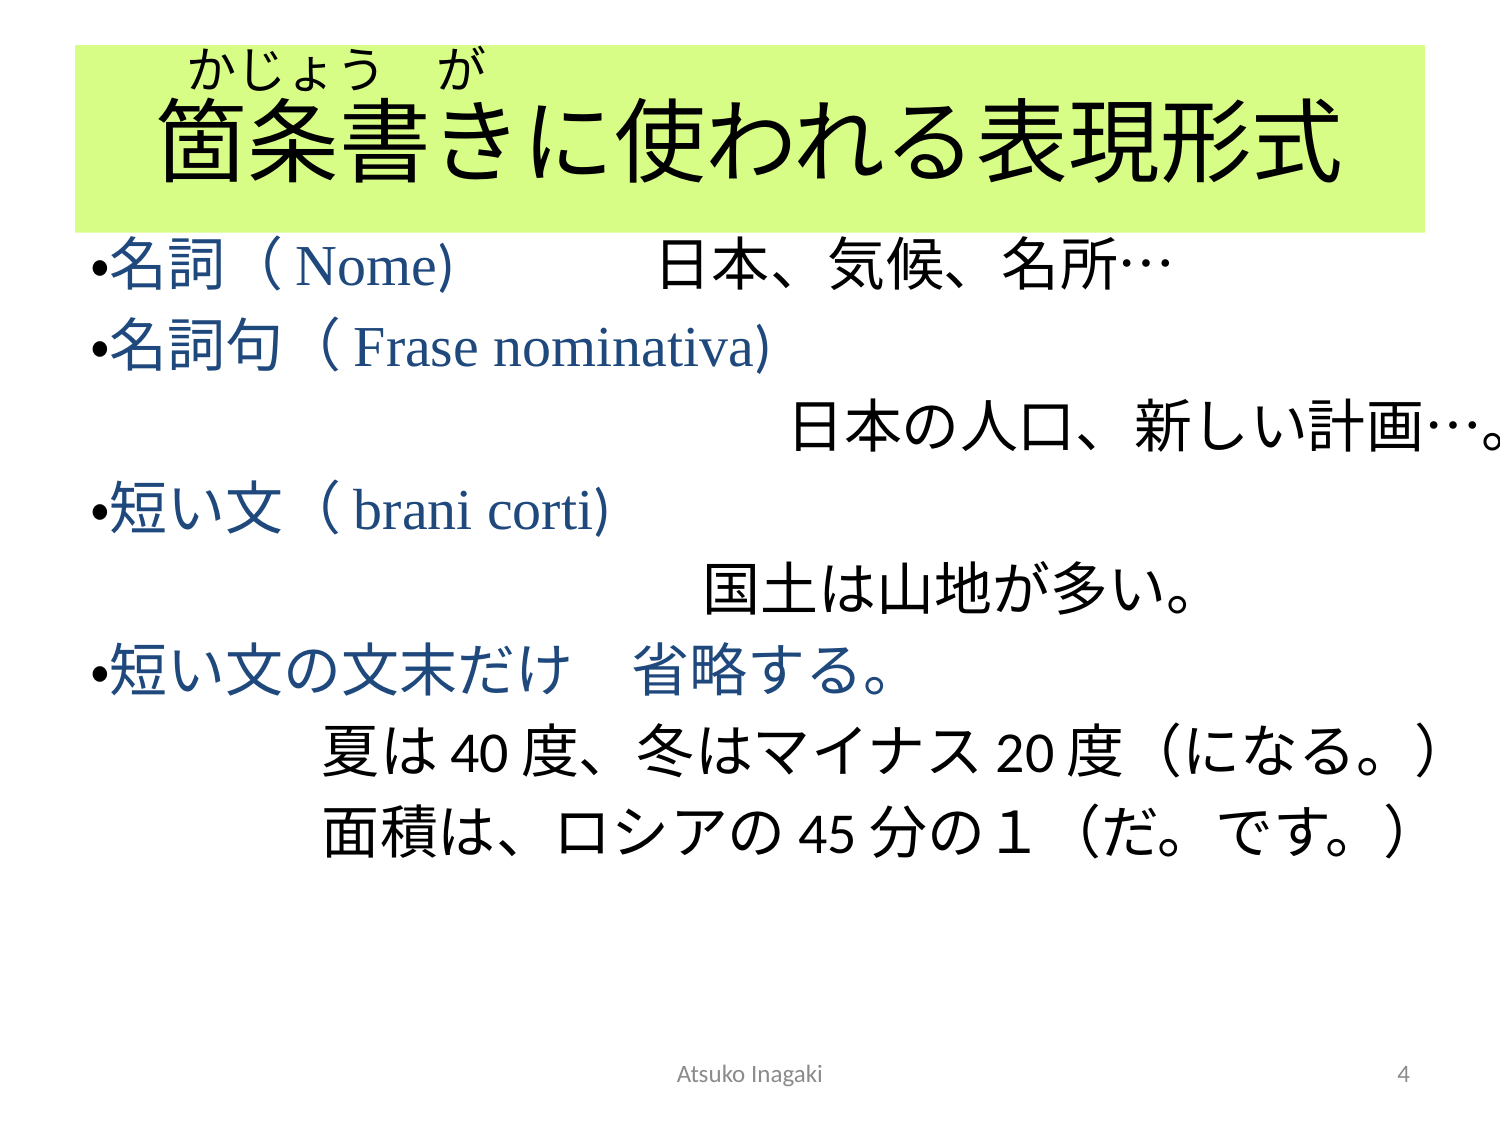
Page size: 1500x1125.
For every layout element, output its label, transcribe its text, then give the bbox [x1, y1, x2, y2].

text_box かじょう が [171, 30, 502, 106]
title 箇条書きに使われる表現形式 [75, 45, 1425, 219]
slide_number 4 [1074, 1042, 1425, 1103]
footer Atsuko Inagaki [512, 1042, 988, 1103]
list ・名詞（Nome) 日本、気候、名所… ・名詞句（Frase nominativa) 日本の人口、新しい計画…。 ・短い文（brani corti) 国土は山地が多い。 ・短い文の文末だけ 省略する。 夏は40度、冬はマイナス20度（になる。） 面積は、ロシアの45分の１（だ。です。） [75, 219, 1500, 1005]
